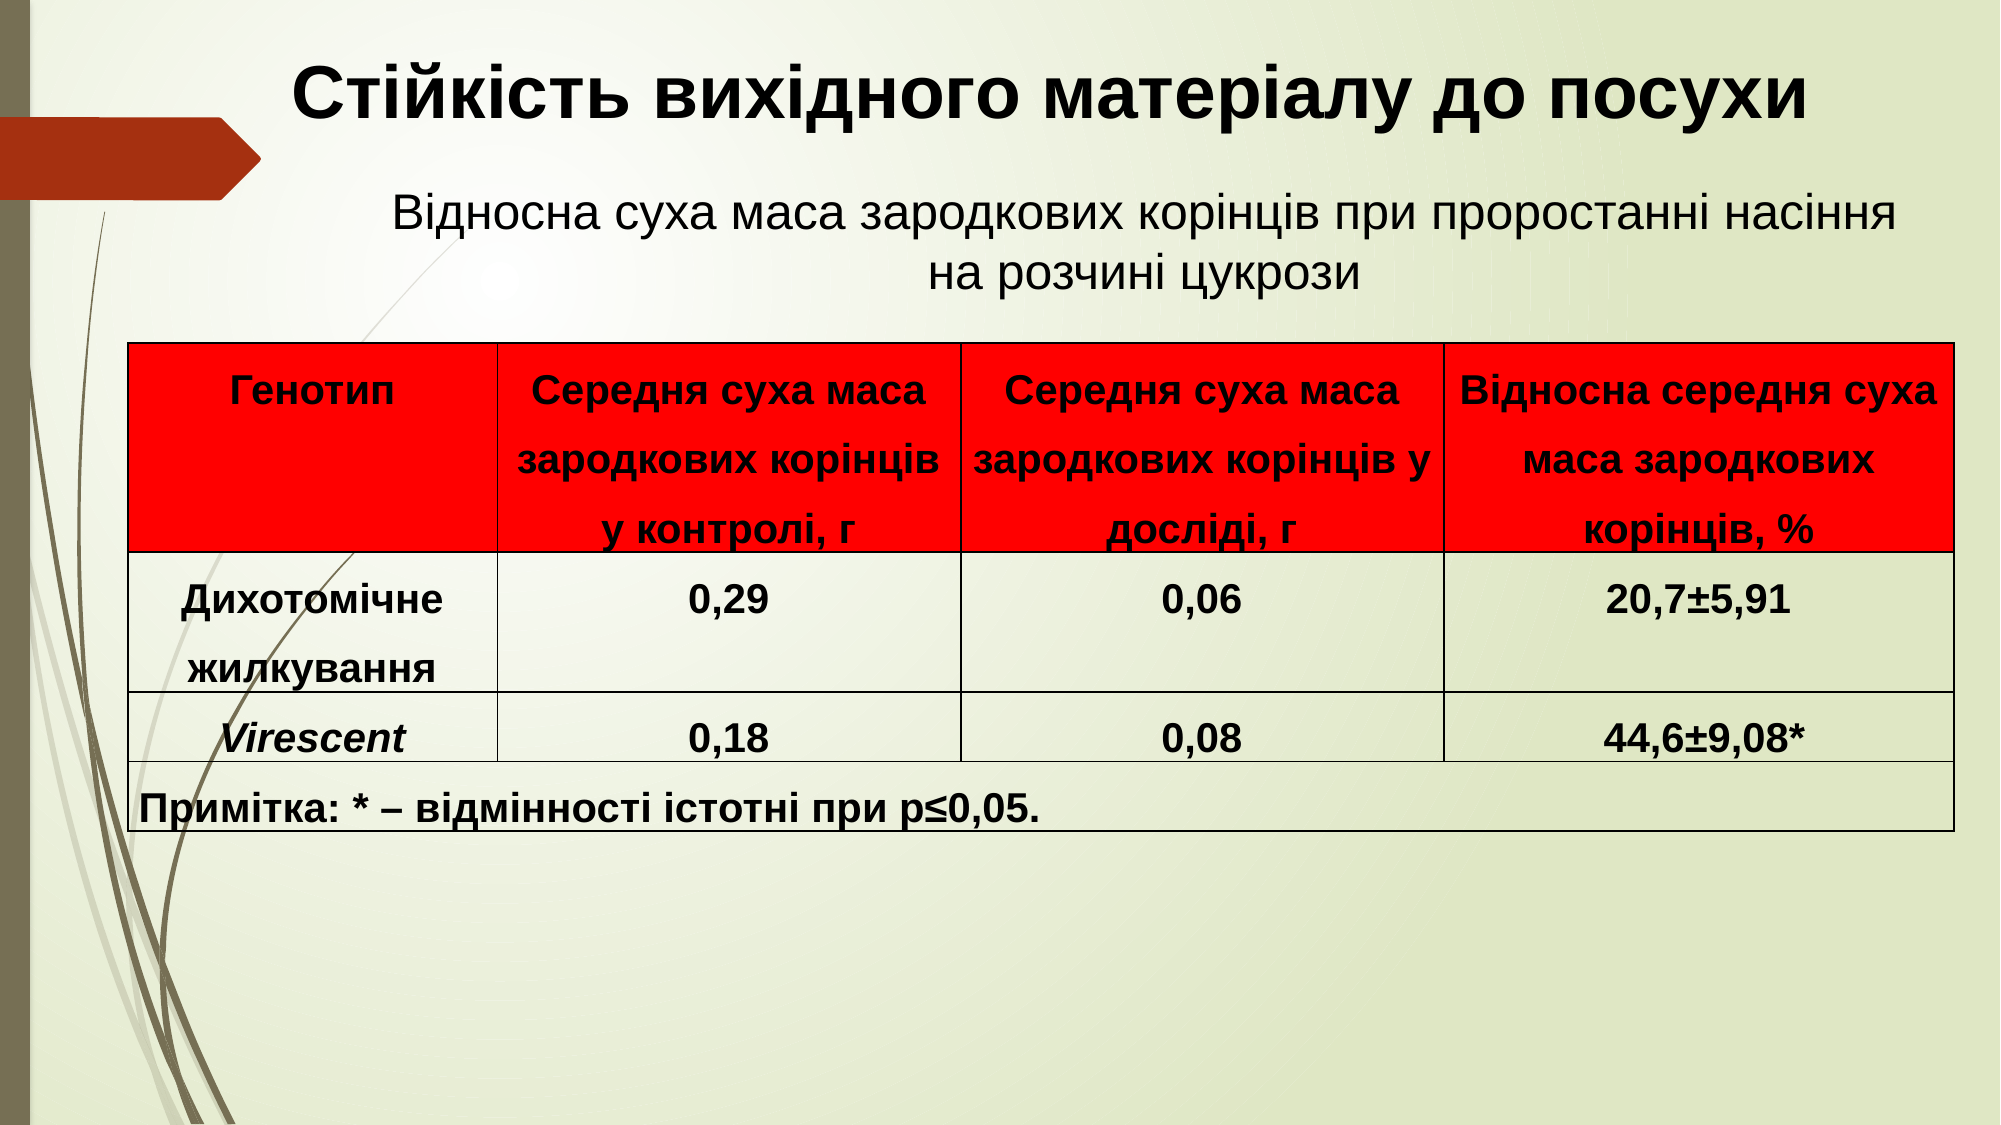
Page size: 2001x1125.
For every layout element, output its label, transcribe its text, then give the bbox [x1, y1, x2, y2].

table_cell 0,29 [498, 553, 960, 691]
table_cell 0,18 [498, 693, 960, 761]
text_box Відносна суха маса зародкових корінців при проростанні насіння на розчині цукрози [298, 164, 1991, 307]
table_header Генотип [129, 344, 497, 551]
table_cell Virescent [129, 693, 497, 761]
text_box Стійкість вихідного матеріалу до посухи [276, 36, 1841, 153]
table_header Середня суха маса зародкових корінців у контролі, г [498, 344, 960, 551]
table_cell Дихотомічне жилкування [129, 553, 497, 691]
table_cell Примітка: * – відмінності істотні при p≤0,05. [129, 762, 1953, 830]
table_header Середня суха маса зародкових корінців у досліді, г [962, 344, 1443, 551]
table_cell 20,7±5,91 [1445, 553, 1953, 691]
table_cell 44,6±9,08* [1445, 693, 1953, 761]
table_cell 0,08 [962, 693, 1443, 761]
table_cell 0,06 [962, 553, 1443, 691]
table_header Відносна середня суха маса зародкових корінців, % [1445, 344, 1953, 551]
